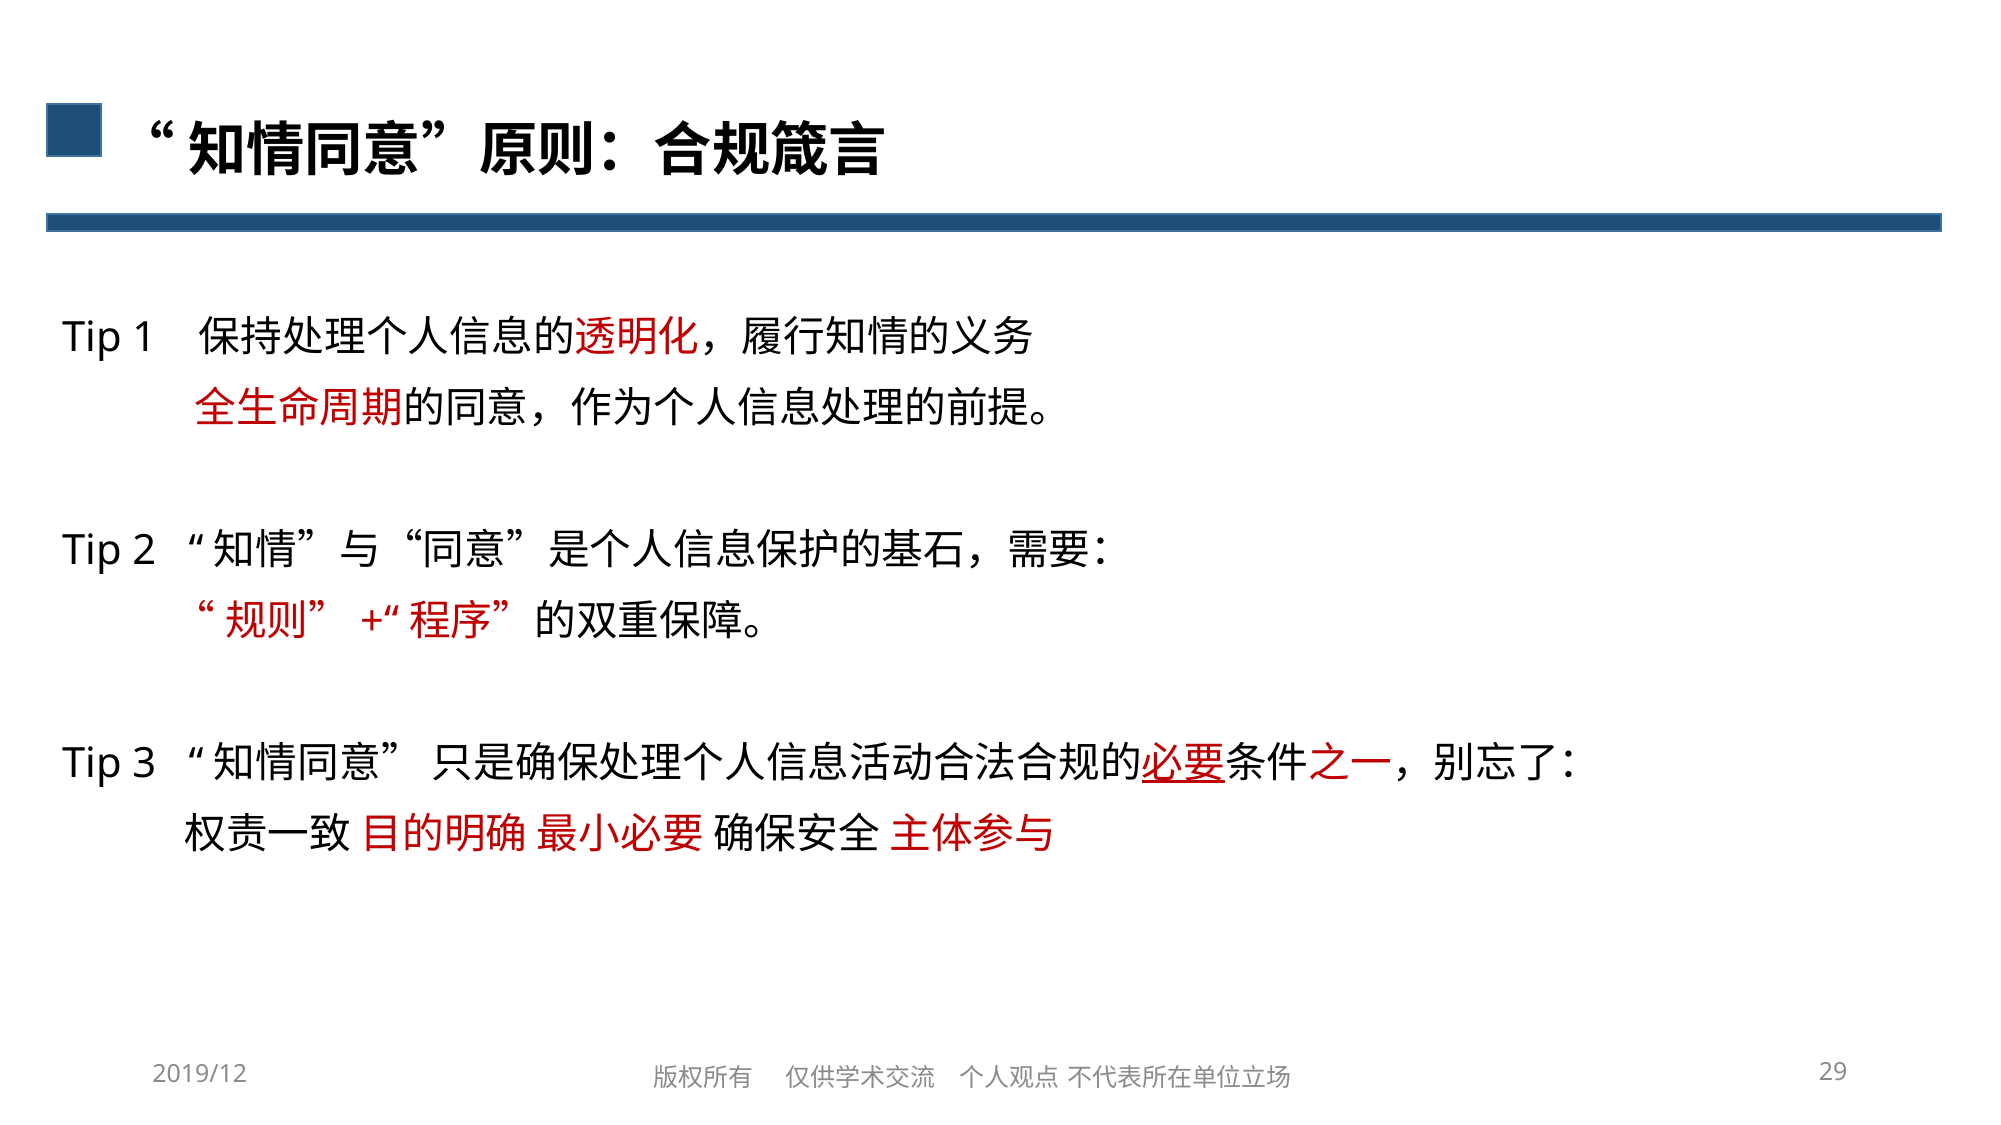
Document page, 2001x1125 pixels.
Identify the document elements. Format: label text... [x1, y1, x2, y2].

slide_number 29 [1412, 1042, 1863, 1103]
list Tip 1 保持处理个人信息的透明化，履行知情的义务 全生命周期的同意，作为个人信息处理的前提。 Tip 2 “知情”与“同意”是个人信息保护的基石，需要： “规则”+“程序”的双重保障。 Tip 3 “知情同意” 只是确保处理个人信息活动合法合规的必要条件之一，别忘了： 权责一致 目的明确 最小必要 确保安全 主体参与 [47, 231, 1965, 1070]
slide_number 2019/12 [137, 1042, 588, 1103]
title “知情同意”原则：合规箴言 [101, 17, 2000, 235]
footer 版权所有 仅供学术交流 个人观点 不代表所在单位立场 [635, 1046, 1311, 1107]
text_box [46, 103, 102, 157]
text_box [46, 213, 1942, 232]
